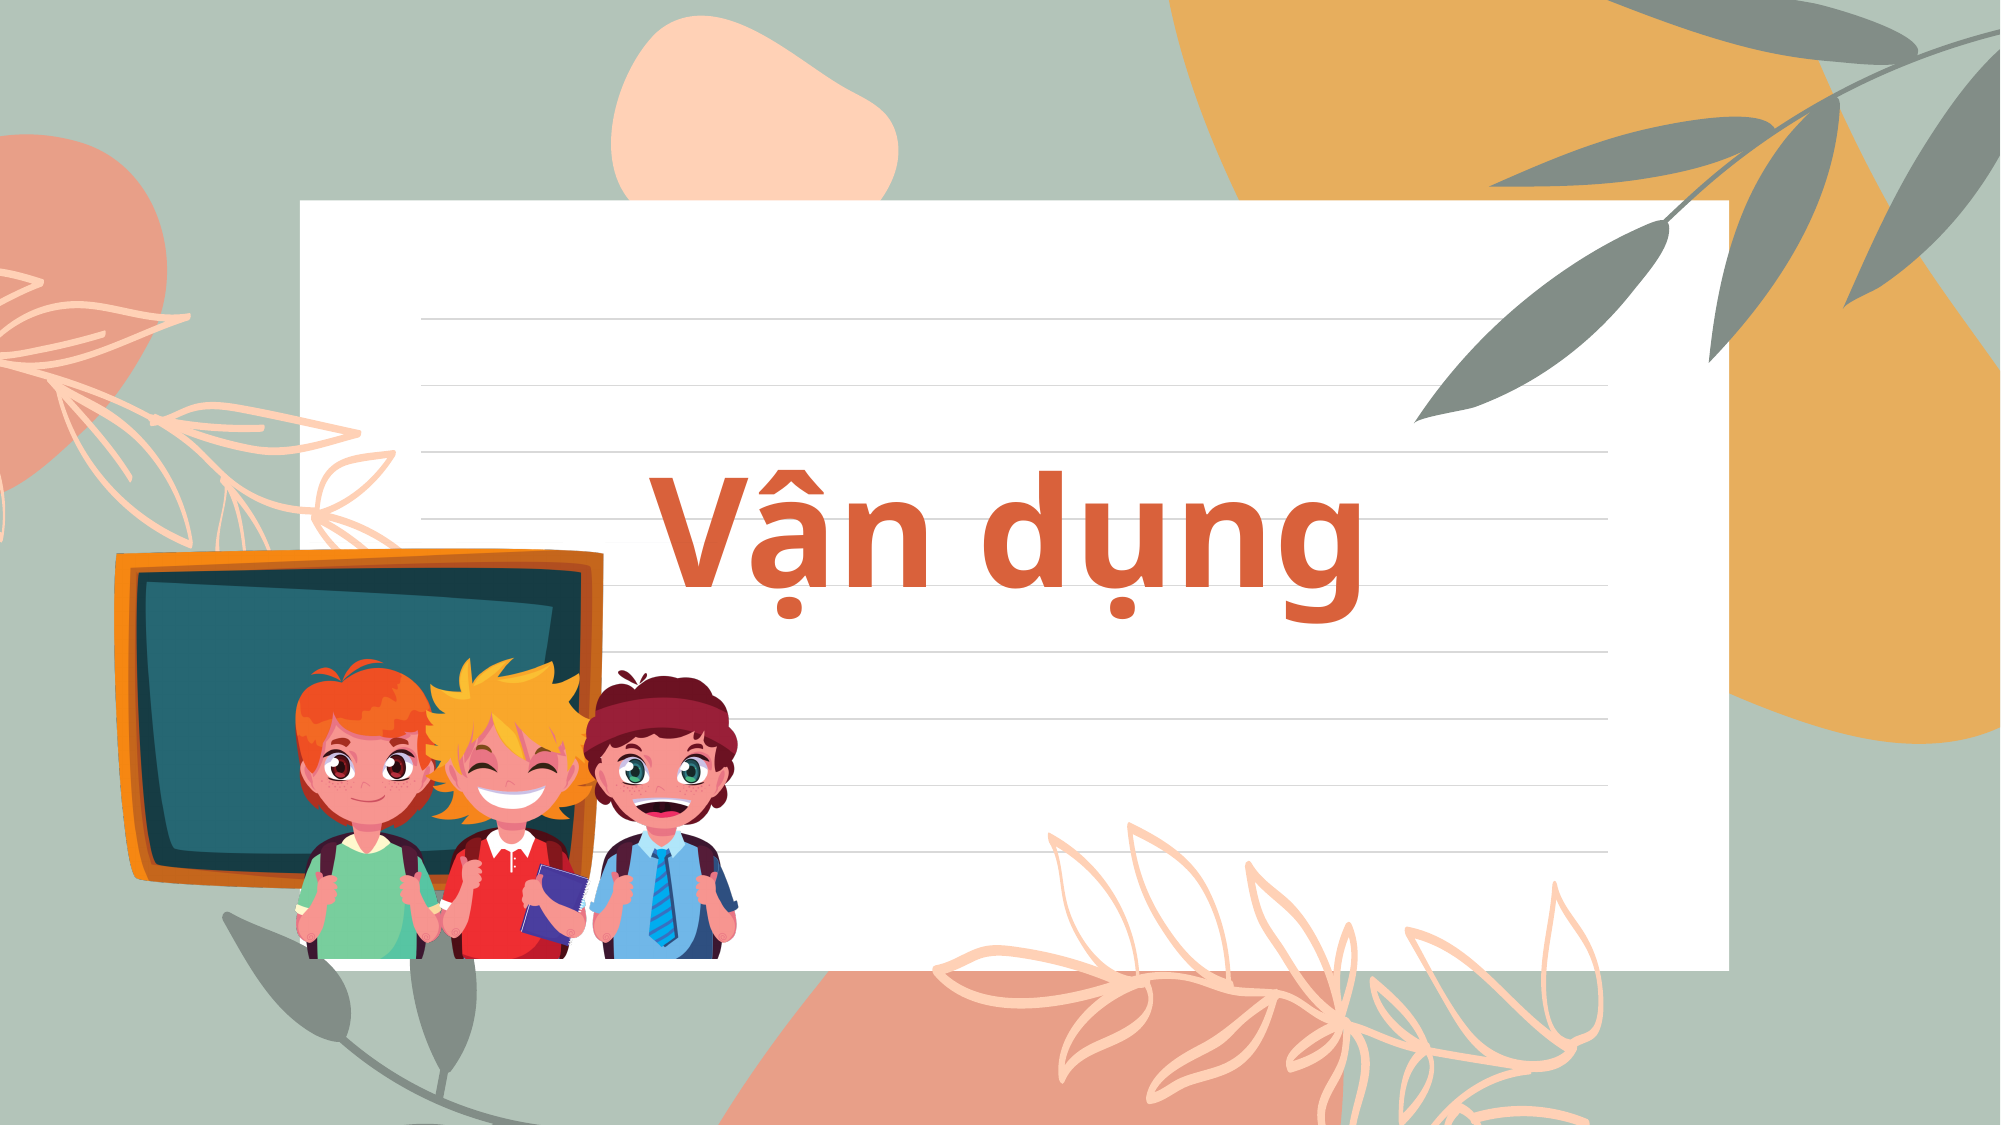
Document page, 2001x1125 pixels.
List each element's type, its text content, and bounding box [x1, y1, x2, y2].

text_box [930, 821, 1606, 1125]
picture [109, 542, 746, 960]
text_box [220, 967, 604, 1125]
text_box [1413, 0, 2000, 424]
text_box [0, 266, 457, 661]
title Vận dụng [463, 410, 1650, 639]
